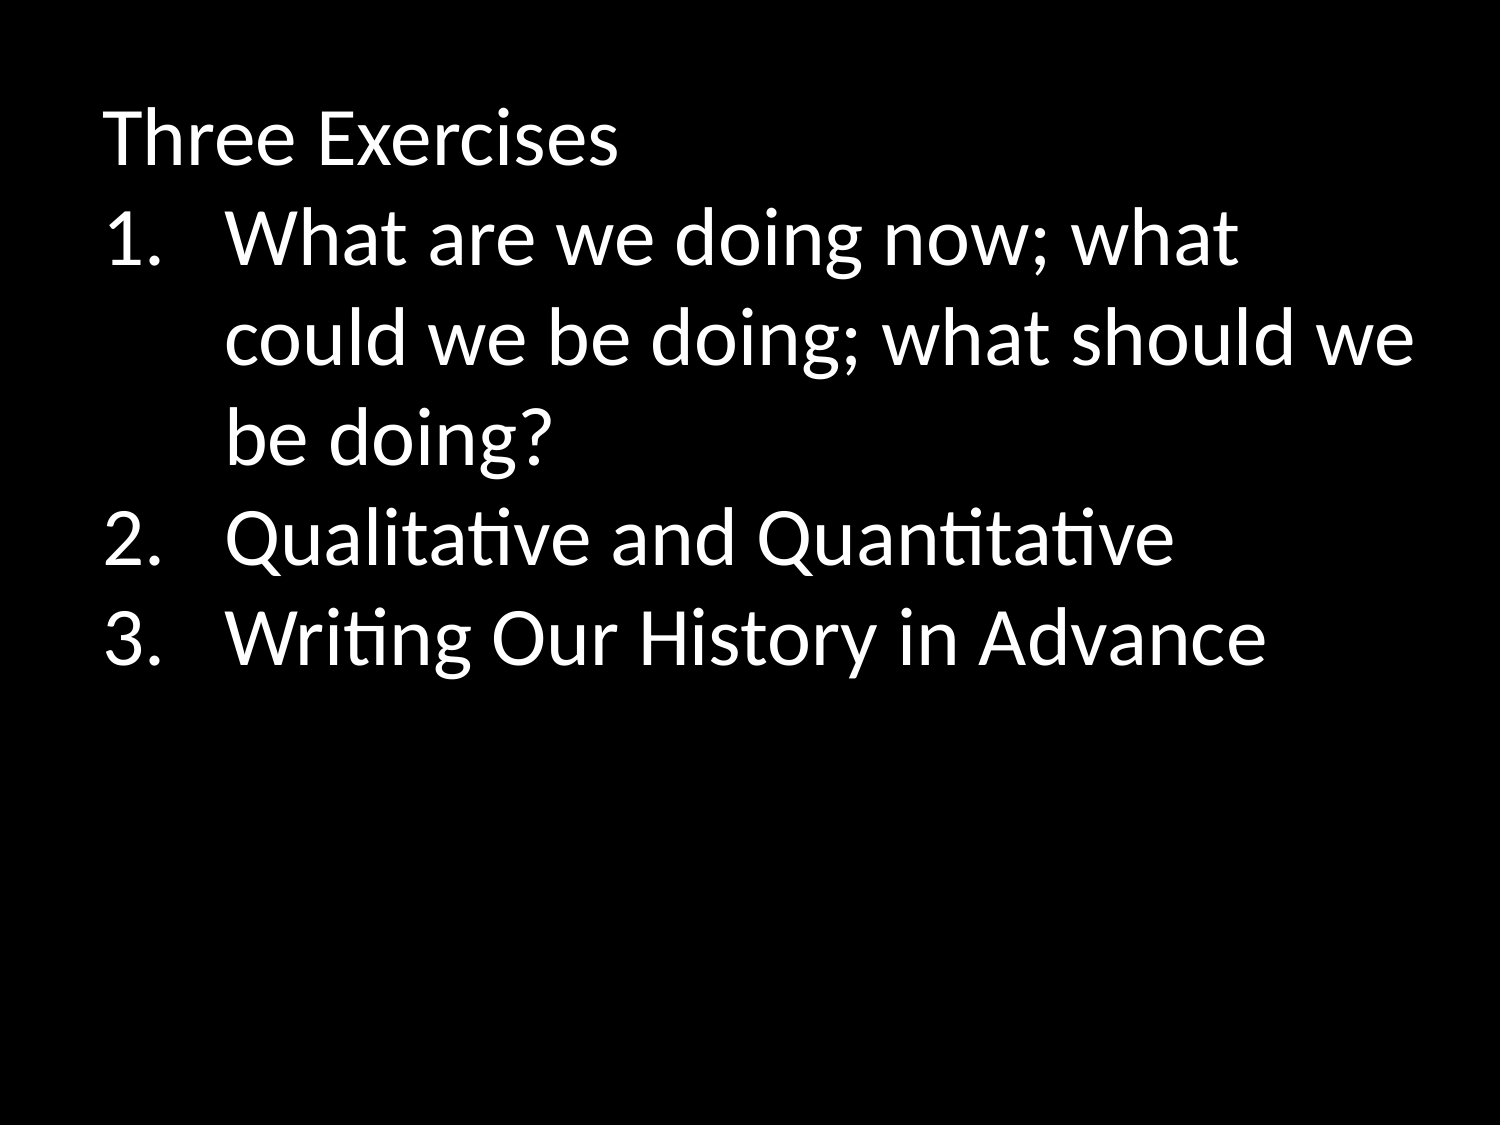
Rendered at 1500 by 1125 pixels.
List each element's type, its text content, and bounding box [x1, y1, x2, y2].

text_box Three Exercises What are we doing now; what could we be doing; what should we be doing? Qualitative and Quantitative Writing Our History in Advance [87, 74, 1438, 890]
